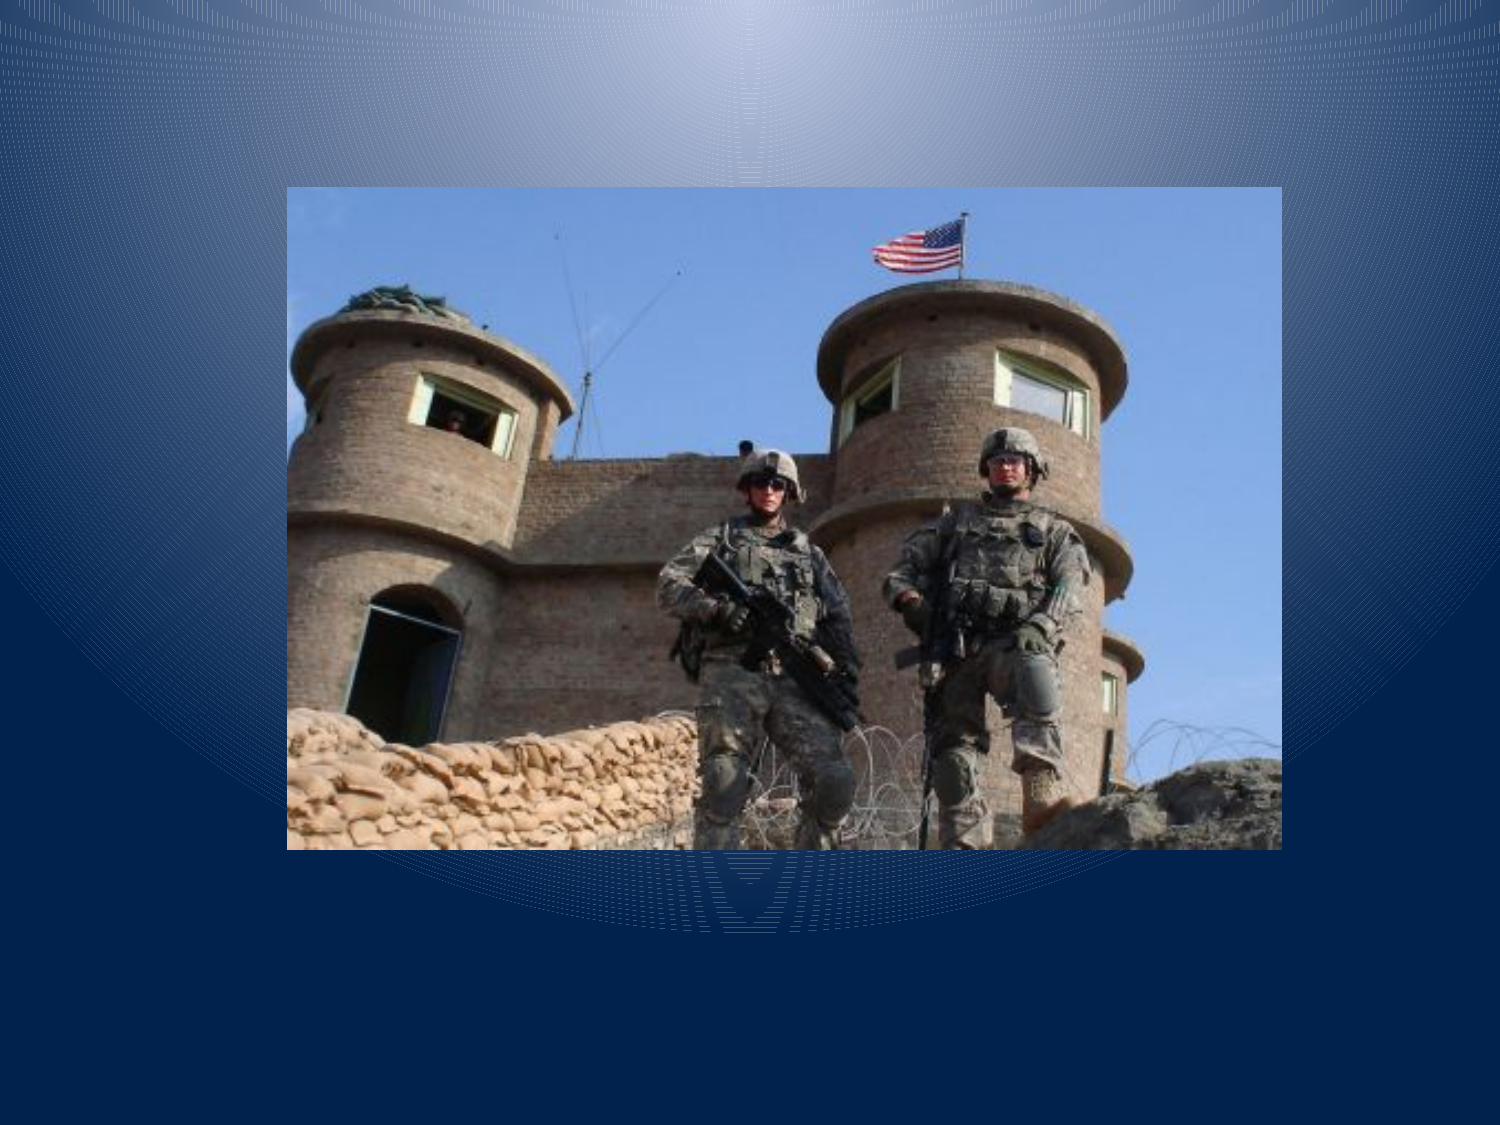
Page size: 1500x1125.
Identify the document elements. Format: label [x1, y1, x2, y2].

picture [287, 187, 1282, 851]
